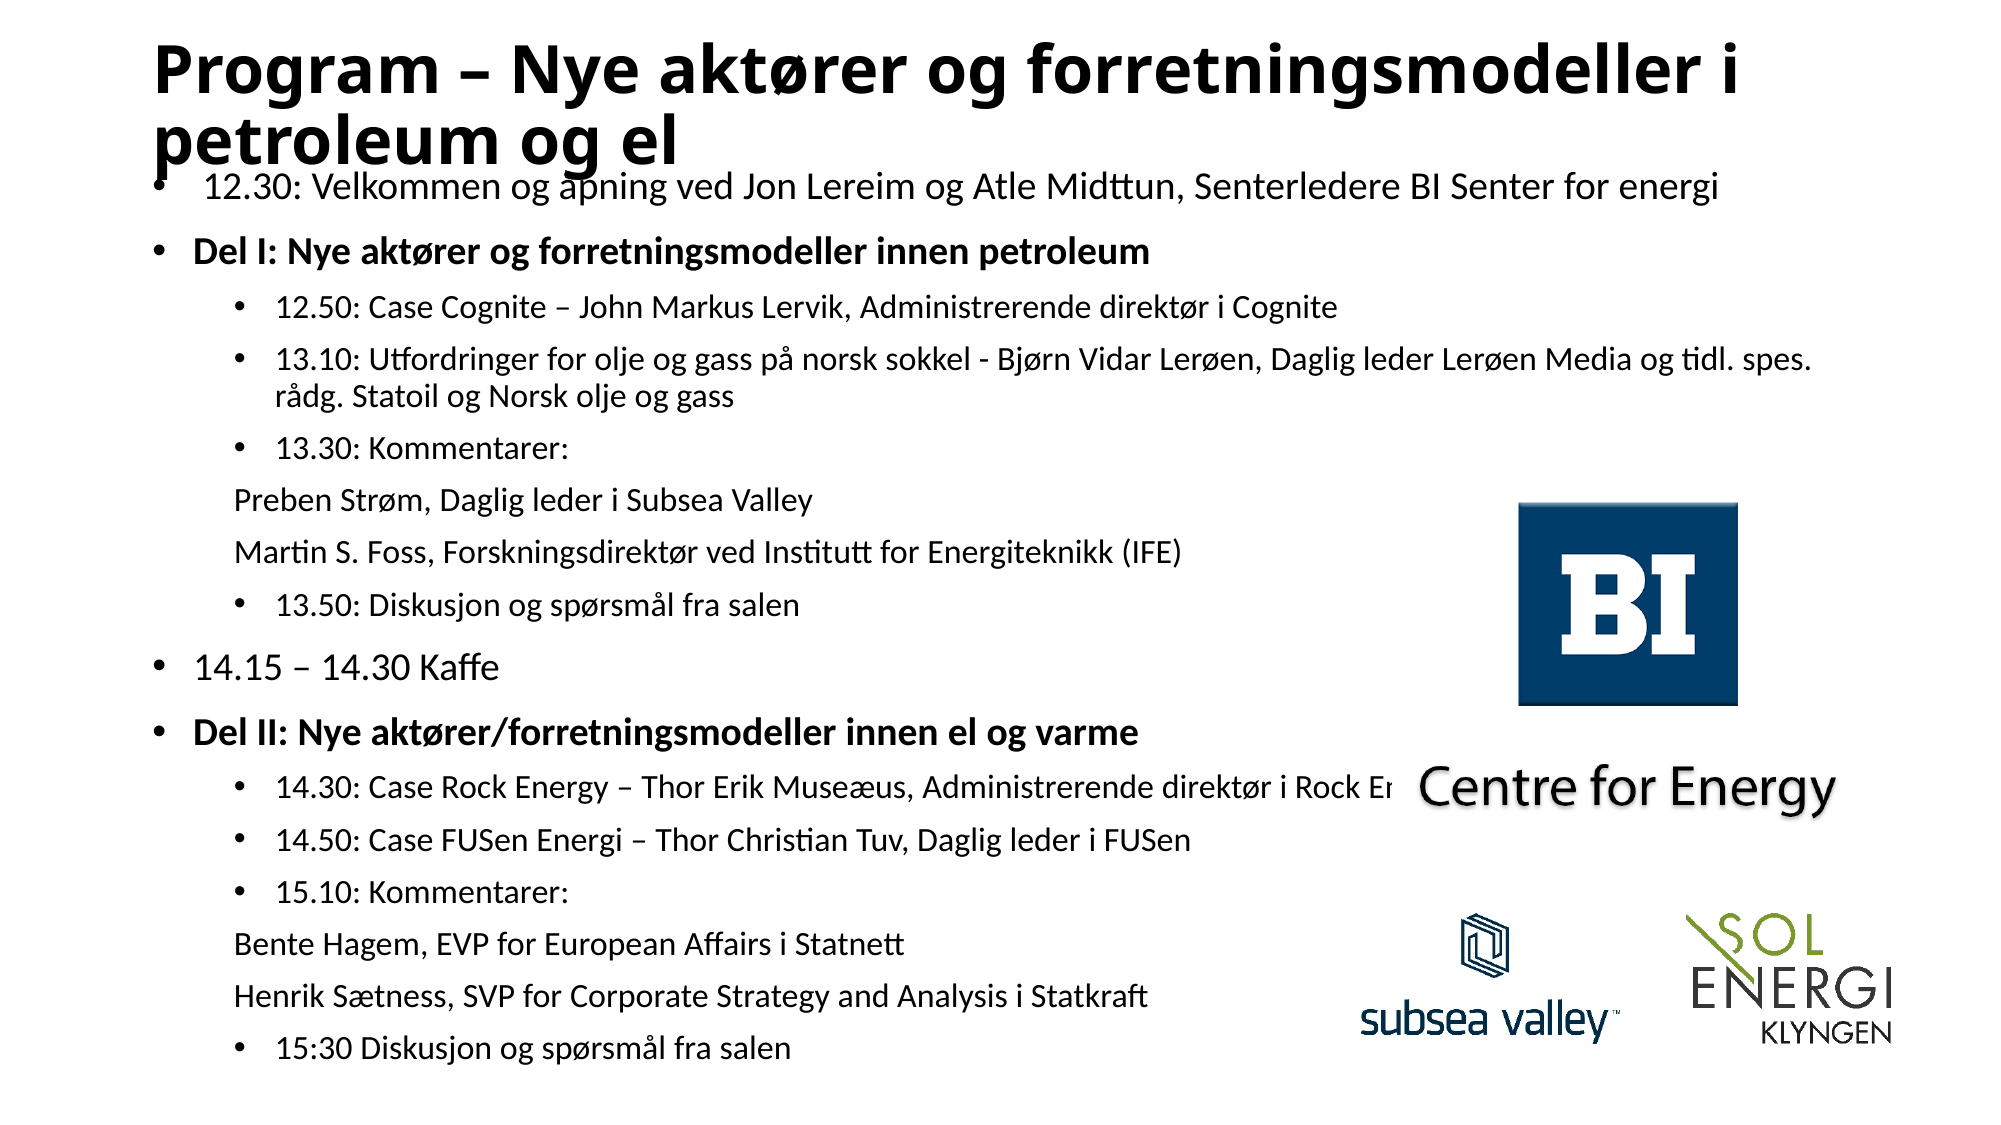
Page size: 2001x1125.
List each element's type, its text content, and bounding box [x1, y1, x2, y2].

title Program – Nye aktører og forretningsmodeller i petroleum og el [137, 59, 1863, 156]
picture [1361, 913, 1620, 1044]
picture [1392, 408, 1863, 879]
picture [1686, 913, 1891, 1044]
list 12.30: Velkommen og åpning ved Jon Lereim og Atle Midttun, Senterledere BI Senter for energi Del I: Nye aktører og forretningsmodeller innen petroleum 12.50: Case Cognite – John Markus Lervik, Administrerende direktør i Cognite 13.10: Utfordringer for olje og gass på norsk sokkel - Bjørn Vidar Lerøen, Daglig leder Lerøen Media og tidl. spes. rådg. Statoil og Norsk olje og gass 13.30: Kommentarer: Preben Strøm, Daglig leder i Subsea Valley Martin S. Foss, Forskningsdirektør ved Institutt for Energiteknikk (IFE) 13.50: Diskusjon og spørsmål fra salen 14.15 – 14.30 Kaffe Del II: Nye aktører/forretningsmodeller innen el og varme 14.30: Case Rock Energy – Thor Erik Museæus, Administrerende direktør i Rock Energy 14.50: Case FUSen Energi – Thor Christian Tuv, Daglig leder i FUSen 15.10: Kommentarer: Bente Hagem, EVP for European Affairs i Statnett Henrik Sætness, SVP for Corporate Strategy and Analysis i Statkraft 15:30 Diskusjon og spørsmål fra salen [137, 157, 1863, 1079]
